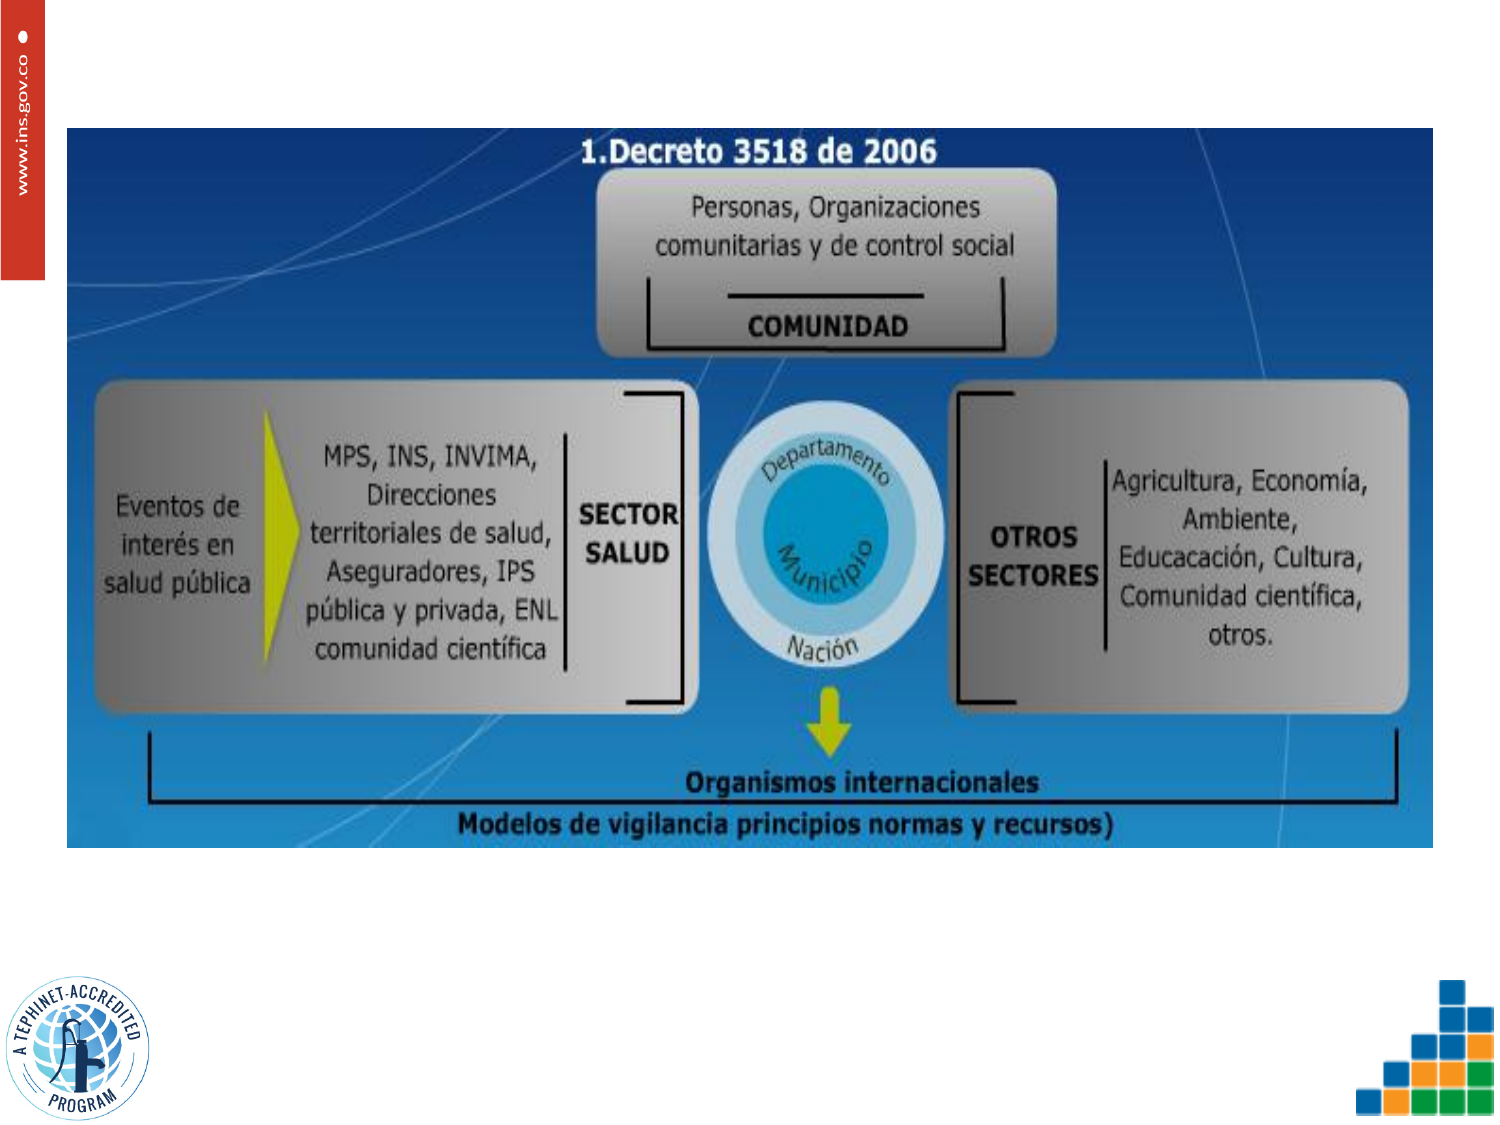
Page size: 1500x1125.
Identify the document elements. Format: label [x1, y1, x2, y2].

picture [0, 0, 1439, 943]
picture [0, 970, 155, 1125]
picture [1356, 980, 1494, 1116]
